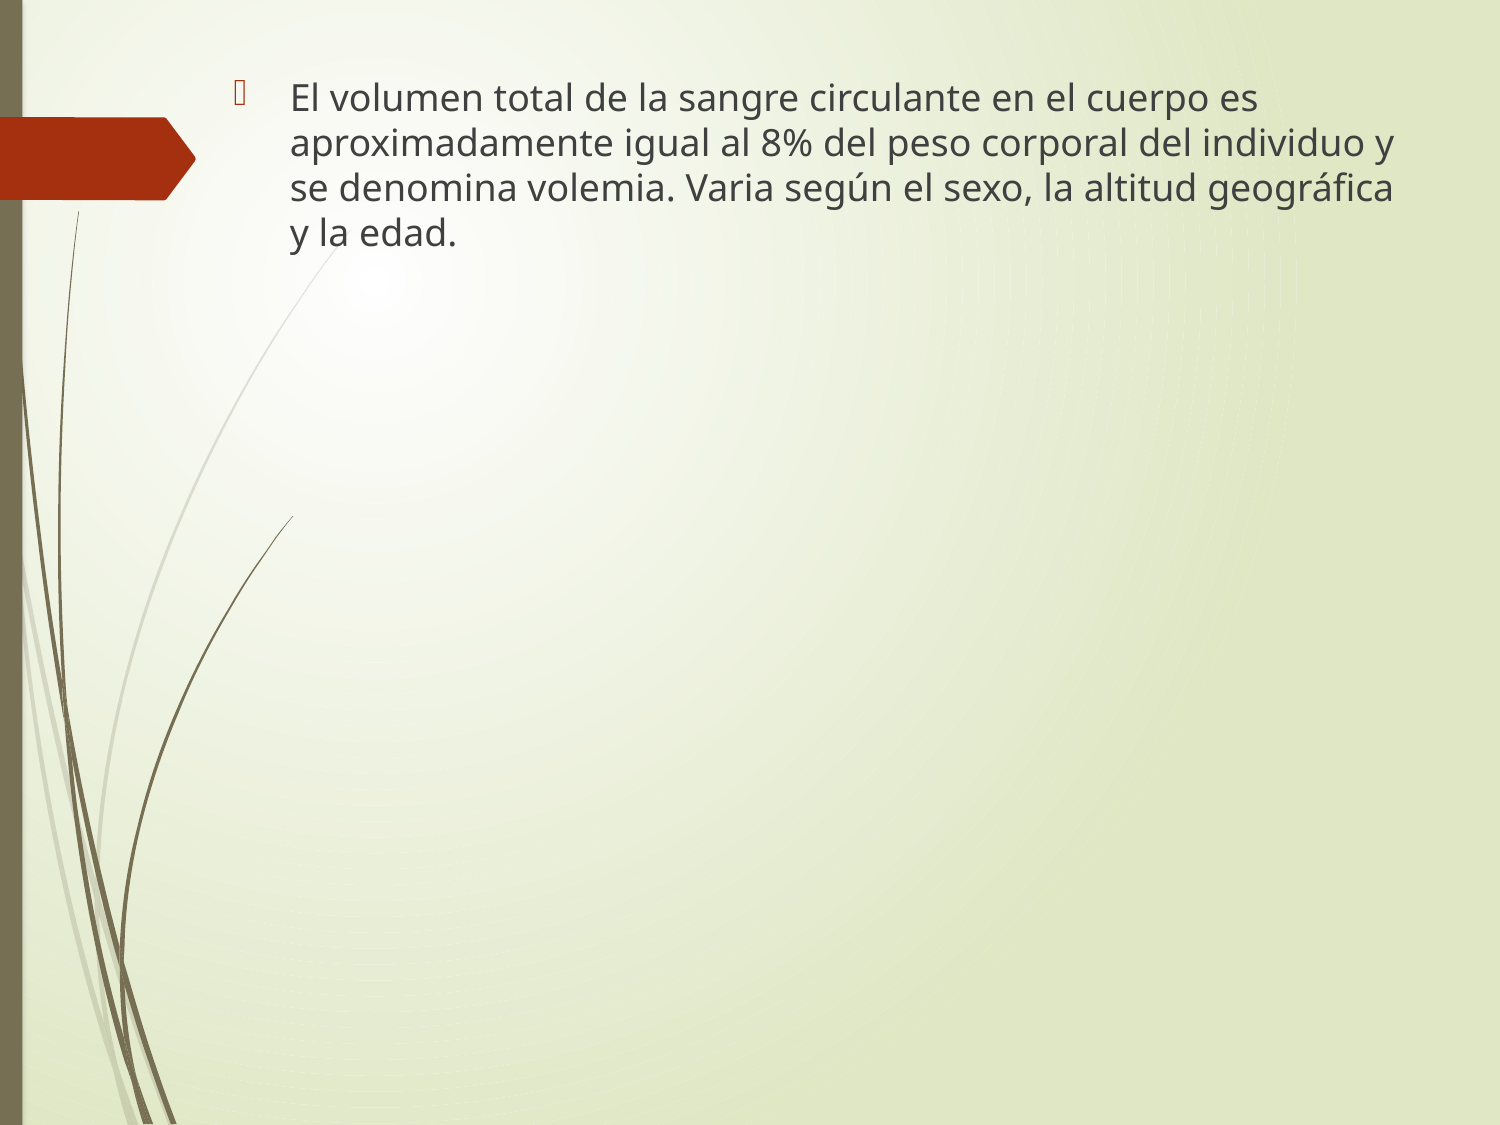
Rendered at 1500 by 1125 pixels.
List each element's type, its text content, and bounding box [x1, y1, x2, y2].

list El volumen total de la sangre circulante en el cuerpo es aproximadamente igual al 8% del peso corporal del individuo y se denomina volemia. Varia según el sexo, la altitud geográfica y la edad. [218, 66, 1424, 720]
